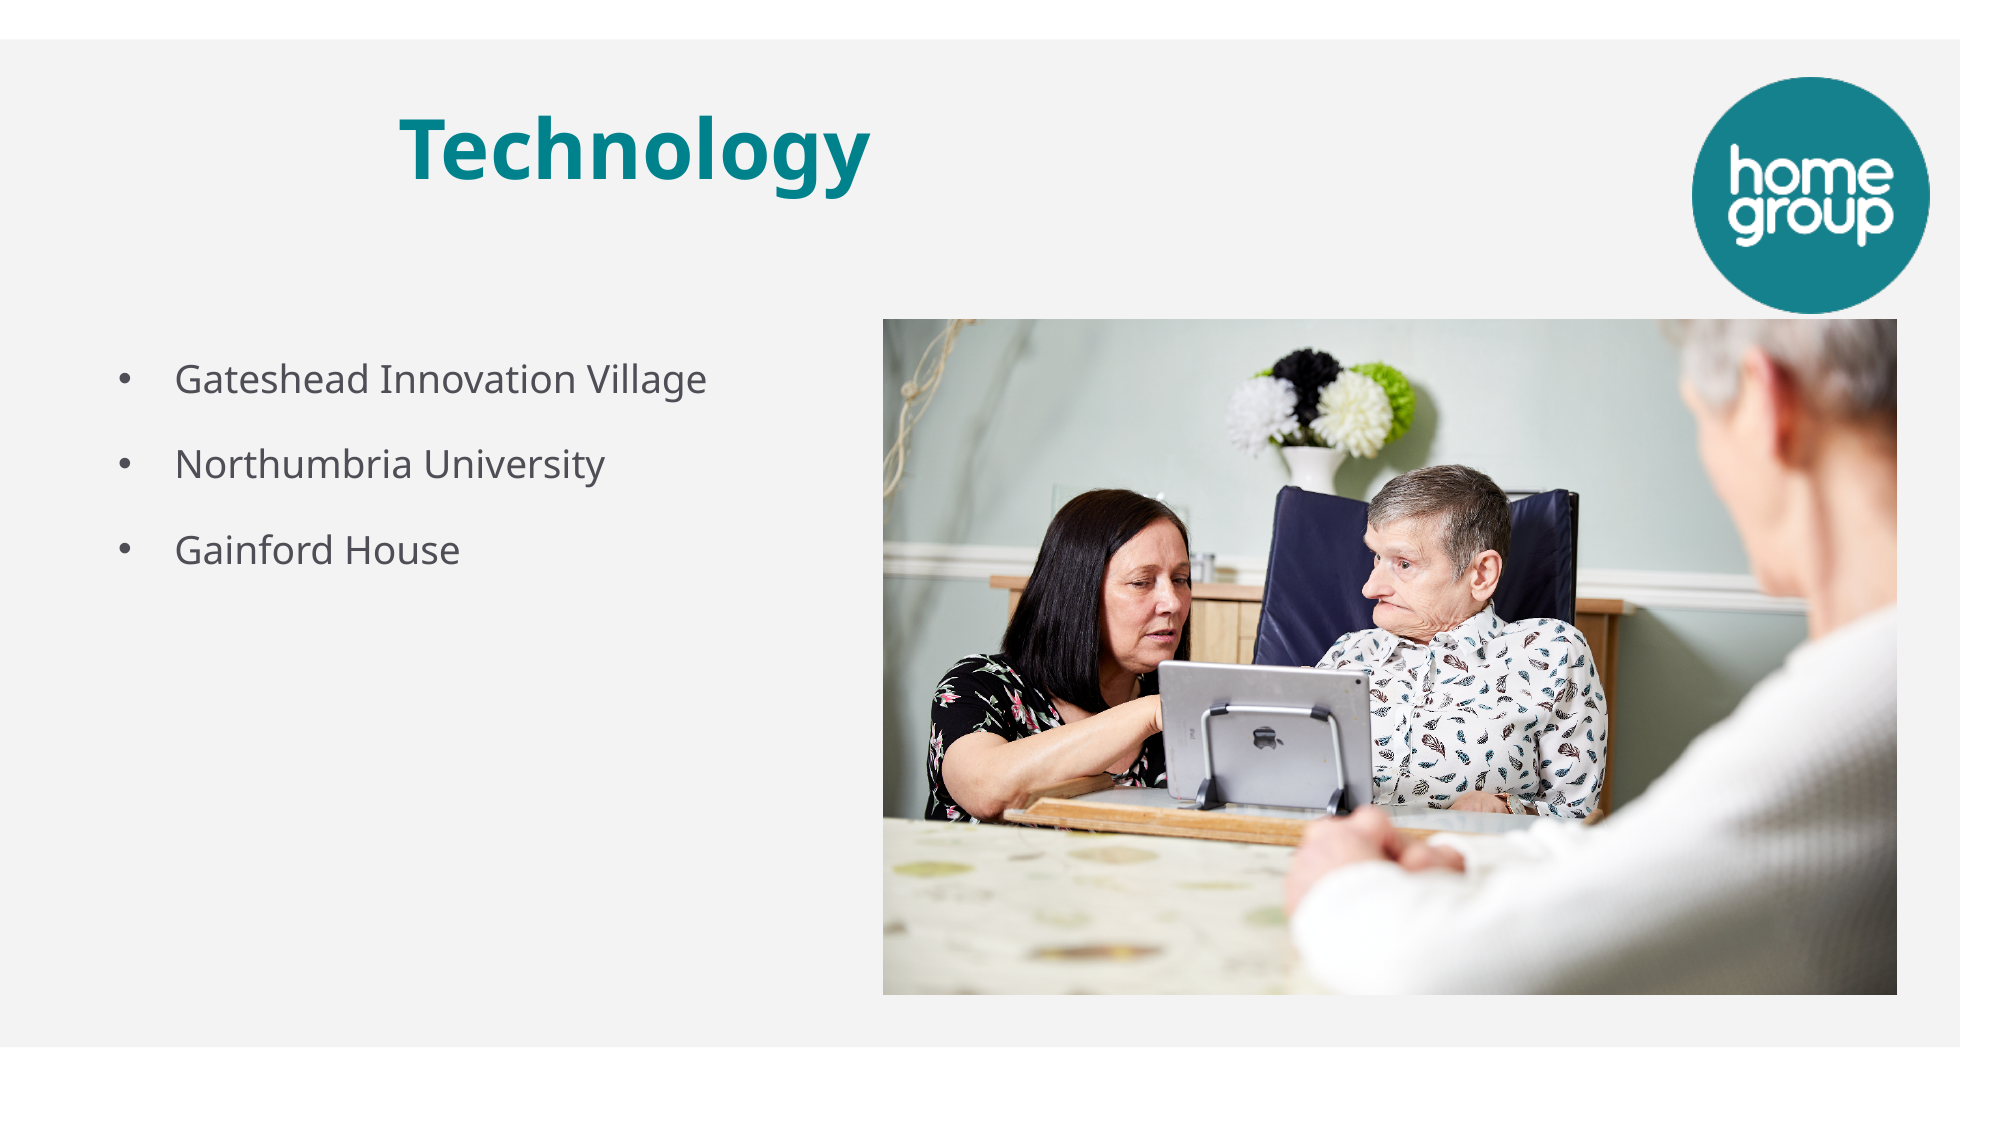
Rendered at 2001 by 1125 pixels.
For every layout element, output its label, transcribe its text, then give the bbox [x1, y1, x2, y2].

list Gateshead Innovation Village Northumbria University Gainford House [118, 354, 1632, 1022]
picture [1692, 77, 1930, 314]
title Technology [398, 112, 1913, 263]
picture [883, 319, 1897, 995]
